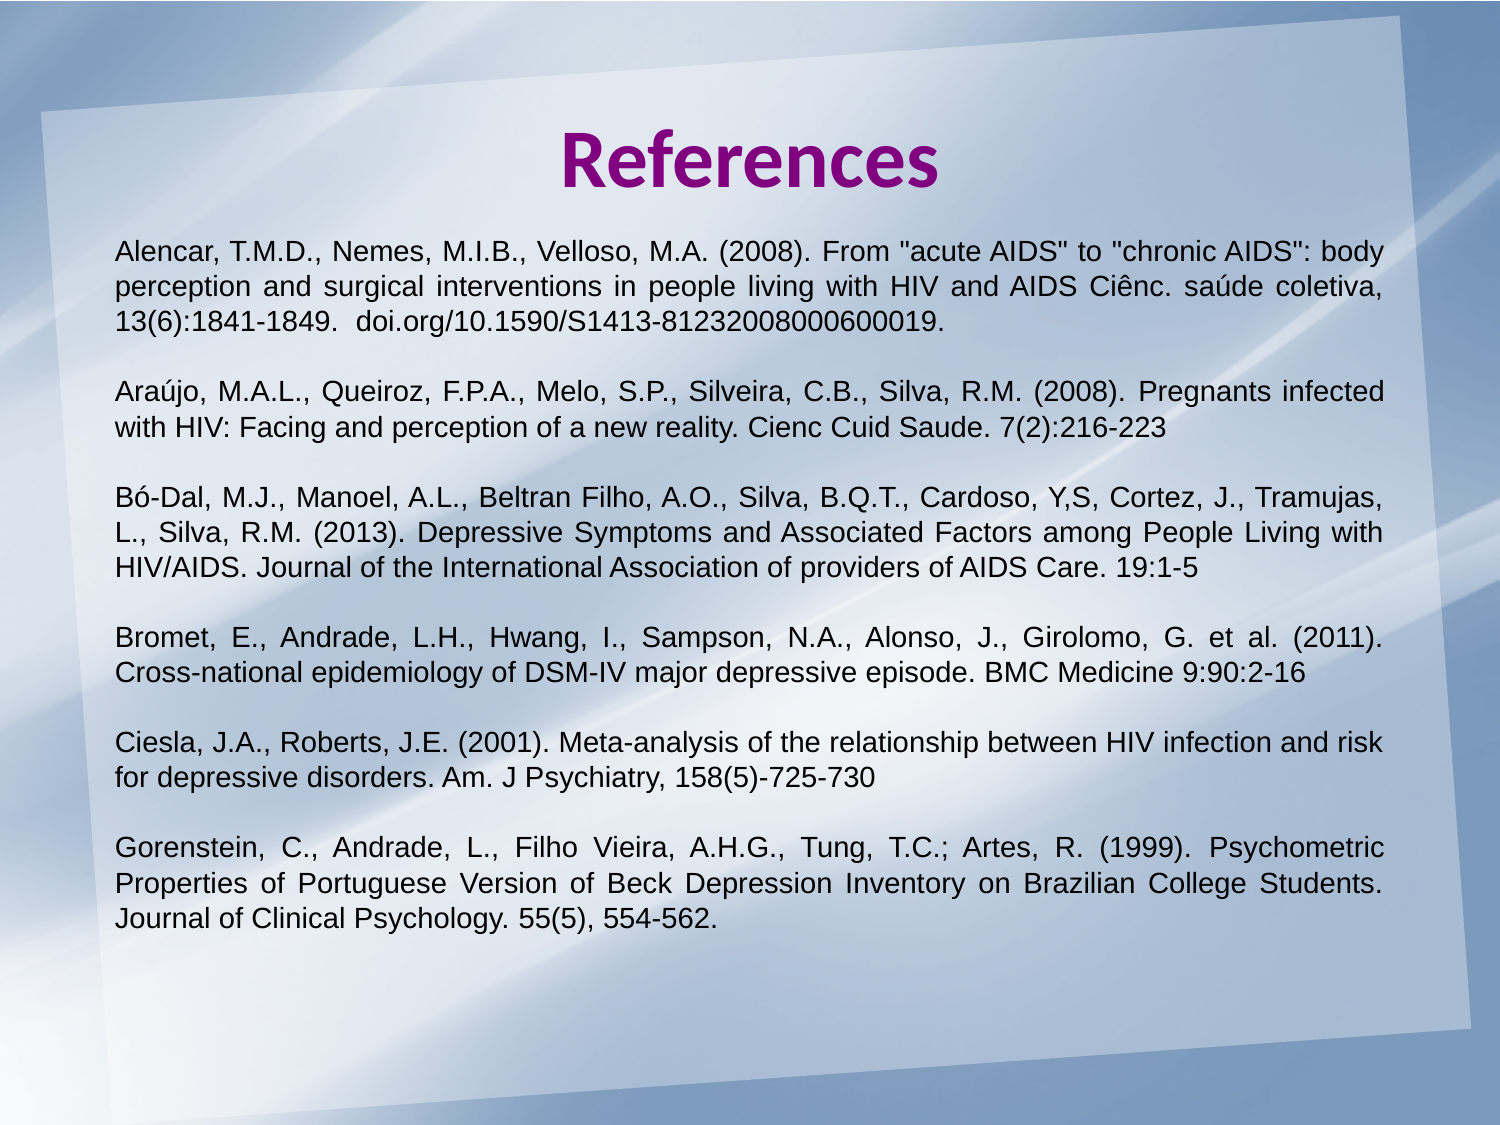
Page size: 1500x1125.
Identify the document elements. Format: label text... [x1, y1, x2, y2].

text_box References [399, 96, 1100, 212]
list Alencar, T.M.D., Nemes, M.I.B., Velloso, M.A. (2008). From "acute AIDS" to "chronic AIDS": body perception and surgical interventions in people living with HIV and AIDS Ciênc. saúde coletiva, 13(6):1841-1849. doi.org/10.1590/S1413-81232008000600019. Araújo, M.A.L., Queiroz, F.P.A., Melo, S.P., Silveira, C.B., Silva, R.M. (2008). Pregnants infected with HIV: Facing and perception of a new reality. Cienc Cuid Saude. 7(2):216-223 Bó-Dal, M.J., Manoel, A.L., Beltran Filho, A.O., Silva, B.Q.T., Cardoso, Y,S, Cortez, J., Tramujas, L., Silva, R.M. (2013). Depressive Symptoms and Associated Factors among People Living with HIV/AIDS. Journal of the International Association of providers of AIDS Care. 19:1-5 Bromet, E., Andrade, L.H., Hwang, I., Sampson, N.A., Alonso, J., Girolomo, G. et al. (2011). Cross-national epidemiology of DSM-IV major depressive episode. BMC Medicine 9:90:2-16 Ciesla, J.A., Roberts, J.E. (2001). Meta-analysis of the relationship between HIV infection and risk for depressive disorders. Am. J Psychiatry, 158(5)-725-730 Gorenstein, C., Andrade, L., Filho Vieira, A.H.G., Tung, T.C.; Artes, R. (1999). Psychometric Properties of Portuguese Version of Beck Depression Inventory on Brazilian College Students. Journal of Clinical Psychology. 55(5), 554-562. [99, 224, 1400, 1063]
